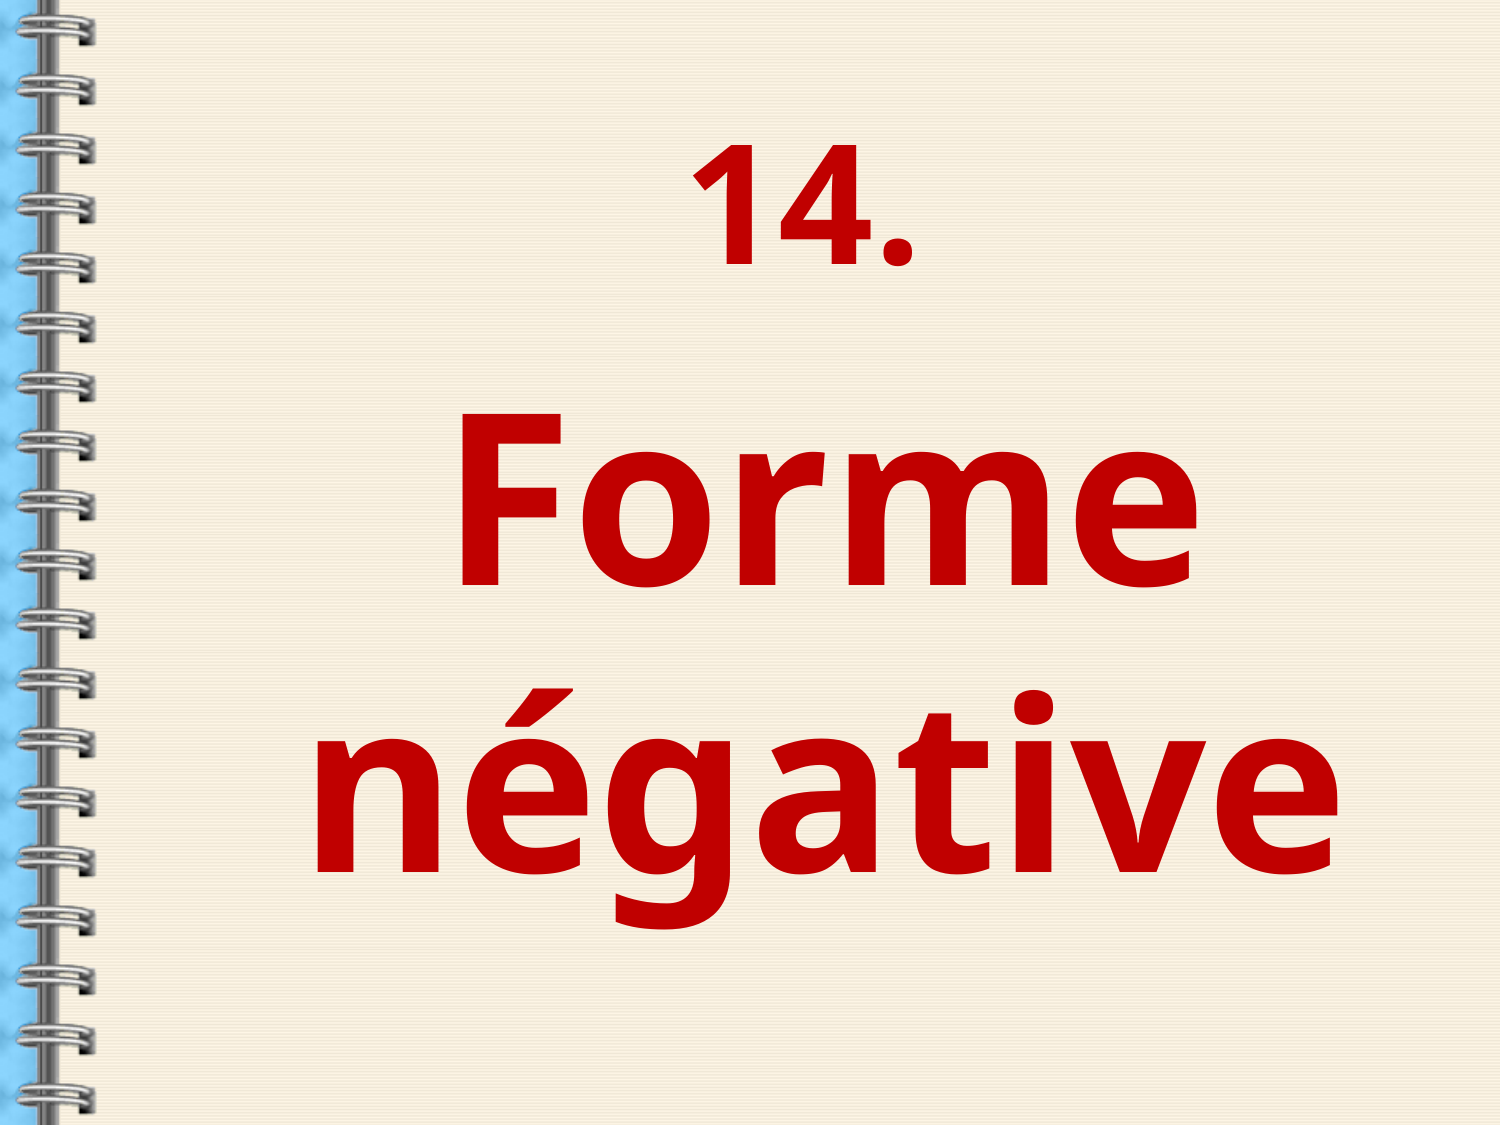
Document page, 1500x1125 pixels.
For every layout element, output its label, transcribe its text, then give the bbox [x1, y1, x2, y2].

picture [0, 0, 1500, 1125]
subtitle 14. Forme négative [224, 89, 1424, 926]
